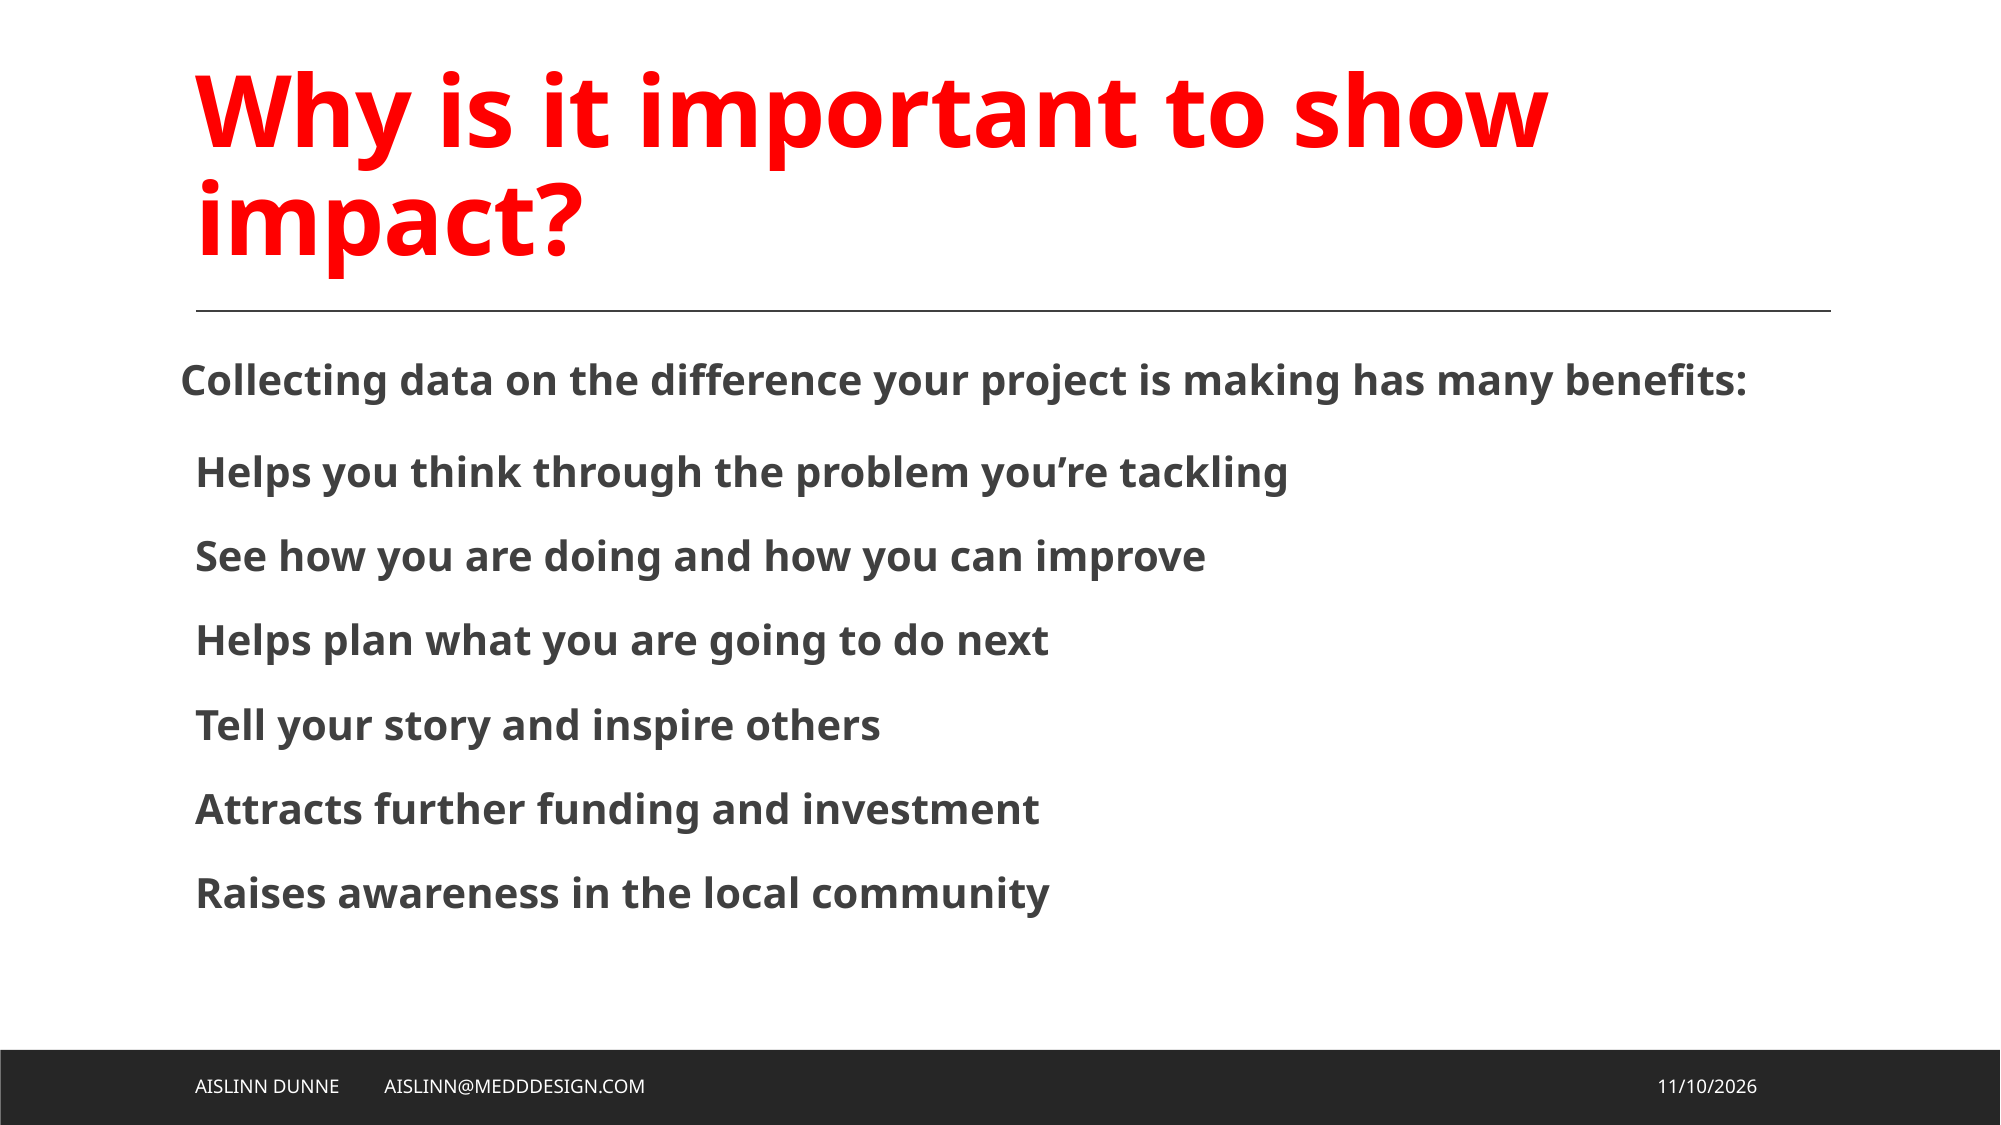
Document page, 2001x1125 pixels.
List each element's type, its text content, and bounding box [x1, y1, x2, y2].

footer Aislinn Dunne Aislinn@Medddesign.com [180, 1057, 1299, 1118]
title Why is it important to show impact? [180, 47, 1830, 285]
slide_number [1348, 1057, 1773, 1118]
list Collecting data on the difference your project is making has many benefits: Helps you think through the problem you’re tackling See how you are doing and how you can improve Helps plan what you are going to do next Tell your story and inspire others Attracts further funding and investment Raises awareness in the local community [180, 345, 1830, 963]
